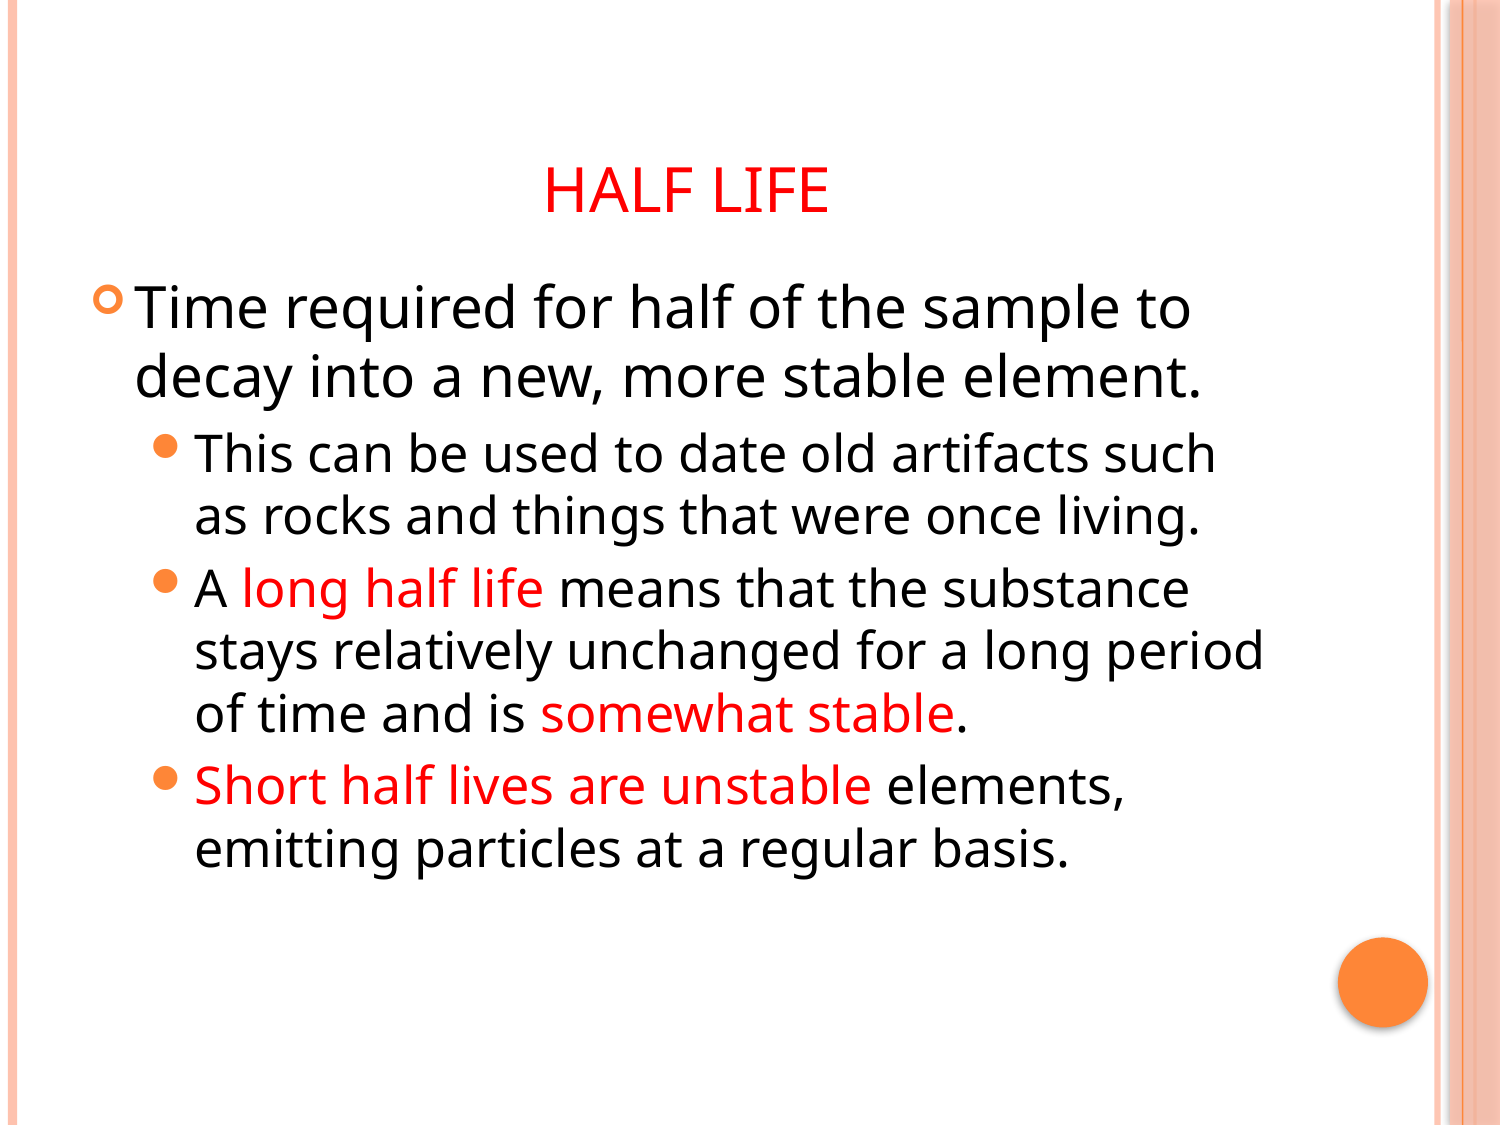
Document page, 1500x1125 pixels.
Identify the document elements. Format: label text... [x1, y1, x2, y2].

list Time required for half of the sample to decay into a new, more stable element. This can be used to date old artifacts such as rocks and things that were once living. A long half life means that the substance stays relatively unchanged for a long period of time and is somewhat stable. Short half lives are unstable elements, emitting particles at a regular basis. [75, 262, 1300, 1062]
title Half Life [75, 45, 1300, 233]
